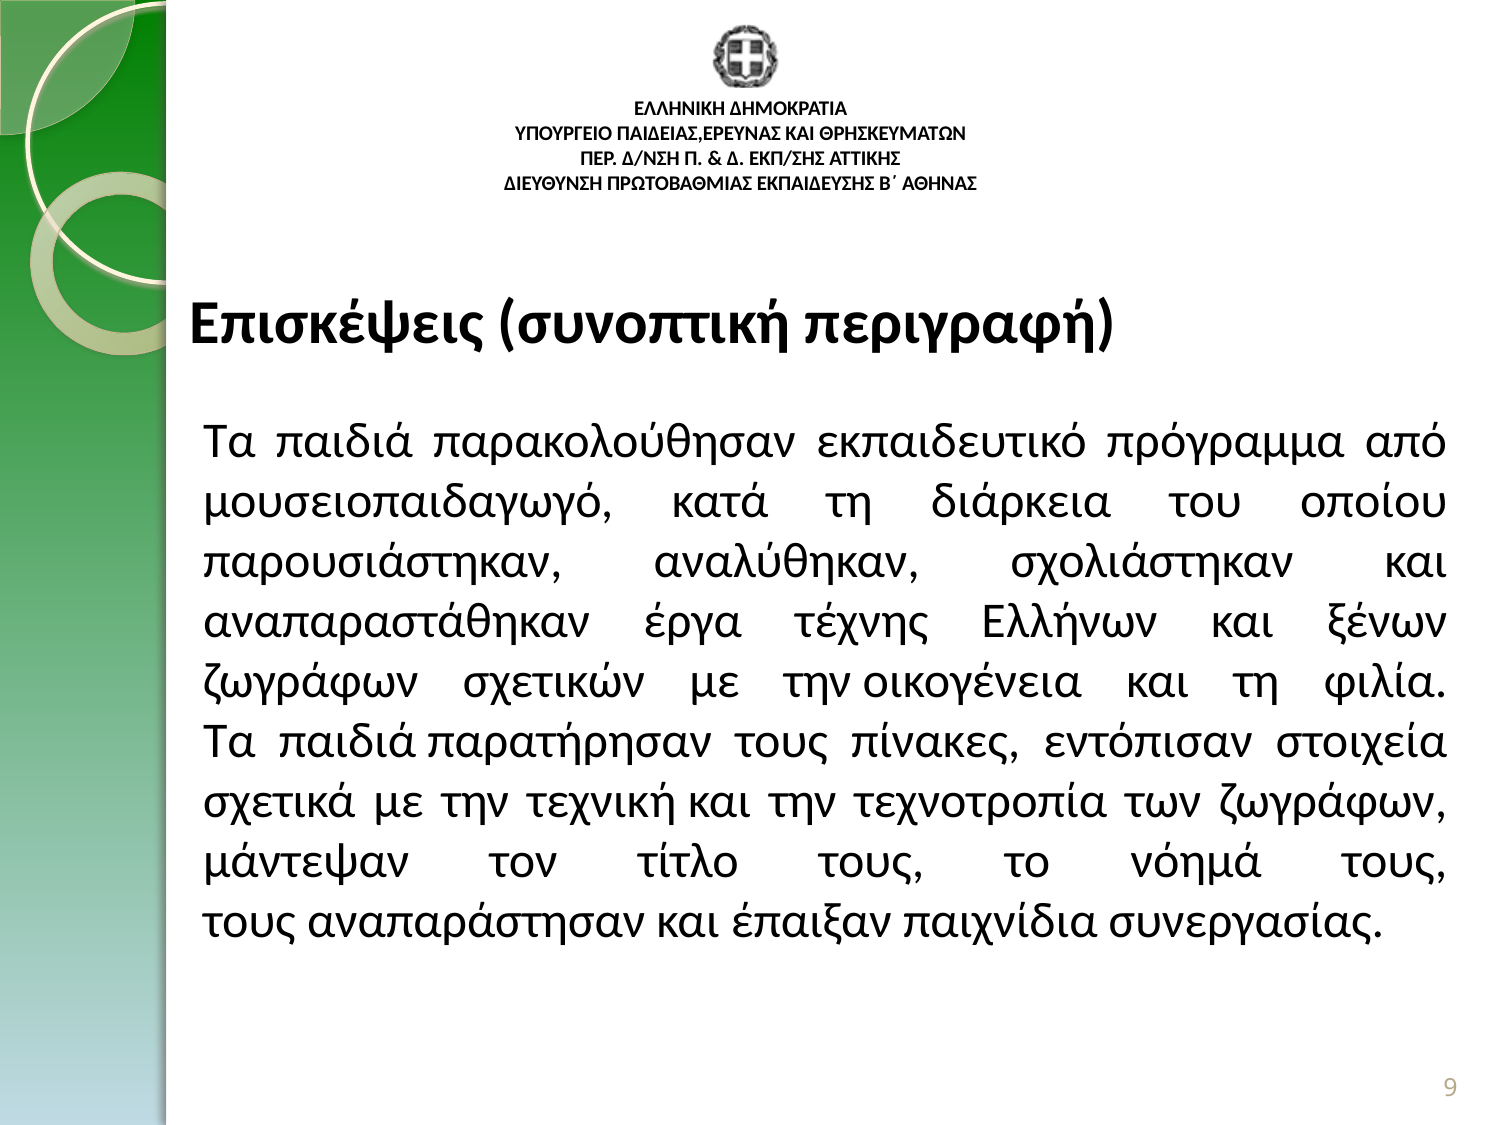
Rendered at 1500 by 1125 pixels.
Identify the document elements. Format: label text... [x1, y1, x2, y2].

text_box Τα παιδιά παρακολούθησαν εκπαιδευτικό πρόγραμμα από μουσειοπαιδαγωγό, κατά τη διάρκεια του οποίου παρουσιάστηκαν, αναλύθηκαν, σχολιάστηκαν και αναπαραστάθηκαν έργα τέχνης Ελλήνων και ξένων ζωγράφων σχετικών με την οικογένεια και τη φιλία.​ Τα παιδιά παρατήρησαν τους πίνακες, εντόπισαν στοιχεία σχετικά με την τεχνική και την τεχνοτροπία των ζωγράφων, μάντεψαν τον τίτλο τους, το νόημά τους, τους αναπαράστησαν και έπαιξαν παιχνίδια συνεργασίας.​ [174, 399, 1463, 1093]
text_box [62, 374, 1488, 1118]
title Επισκέψεις (συνοπτική περιγραφή) [174, 249, 1450, 350]
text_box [462, 24, 1019, 200]
list [37, 350, 1463, 1093]
